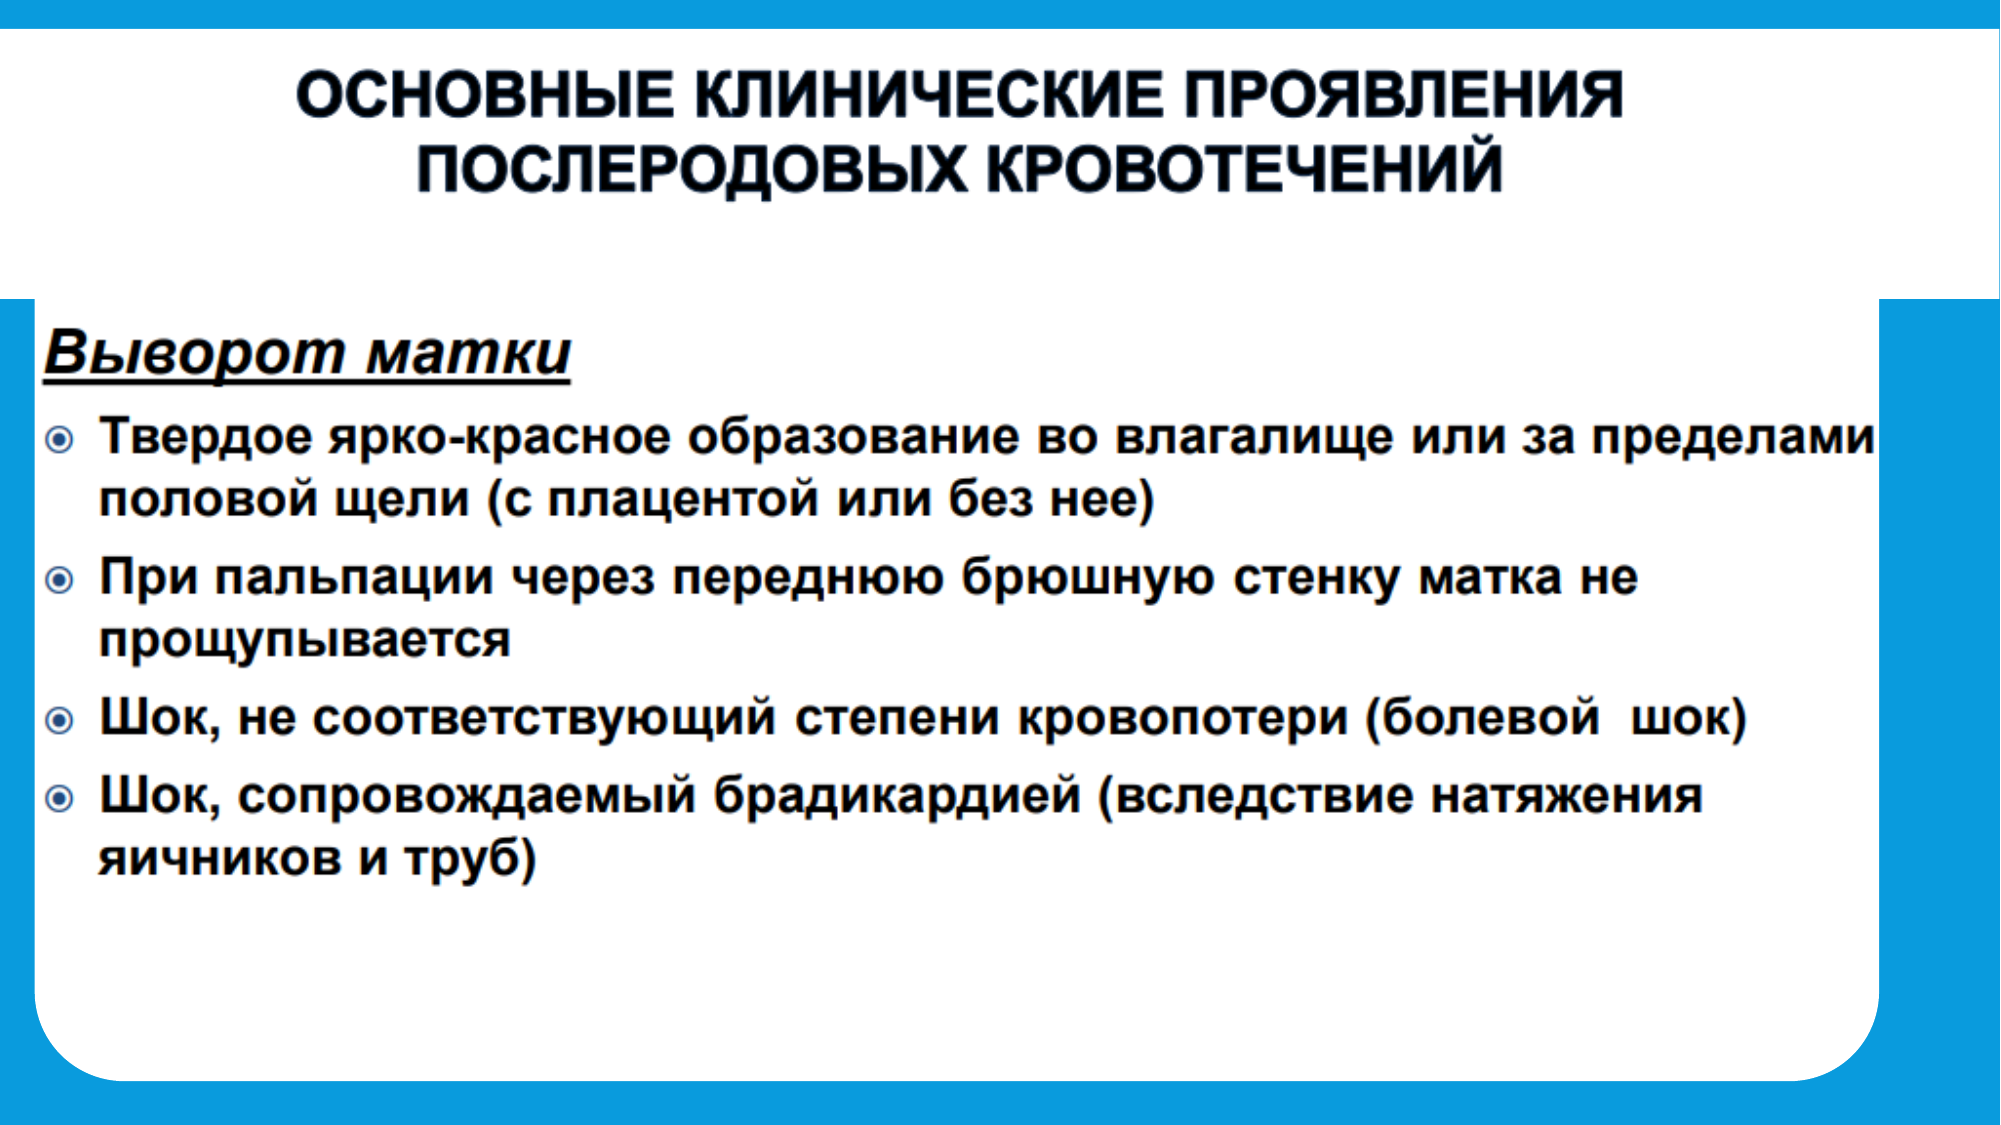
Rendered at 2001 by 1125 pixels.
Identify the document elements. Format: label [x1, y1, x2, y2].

list [34, 37, 1880, 1082]
